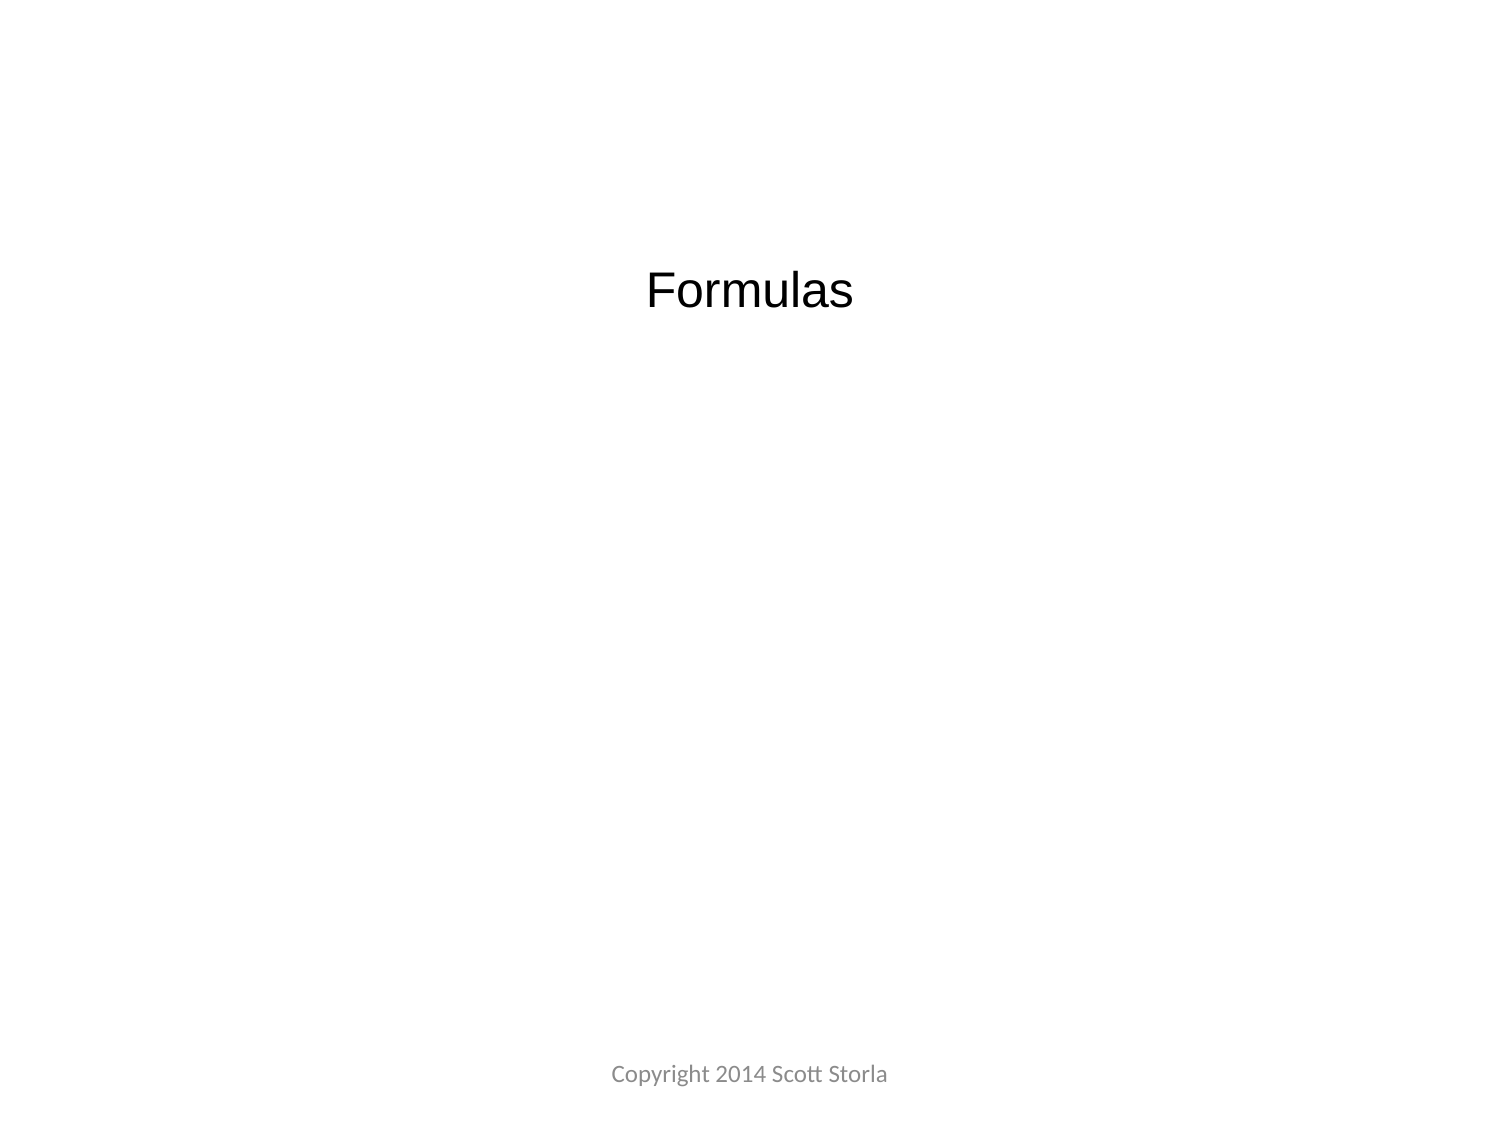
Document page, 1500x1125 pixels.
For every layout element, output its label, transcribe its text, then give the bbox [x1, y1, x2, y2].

footer Copyright 2014 Scott Storla [512, 1042, 988, 1103]
text_box Formulas [149, 249, 1350, 325]
